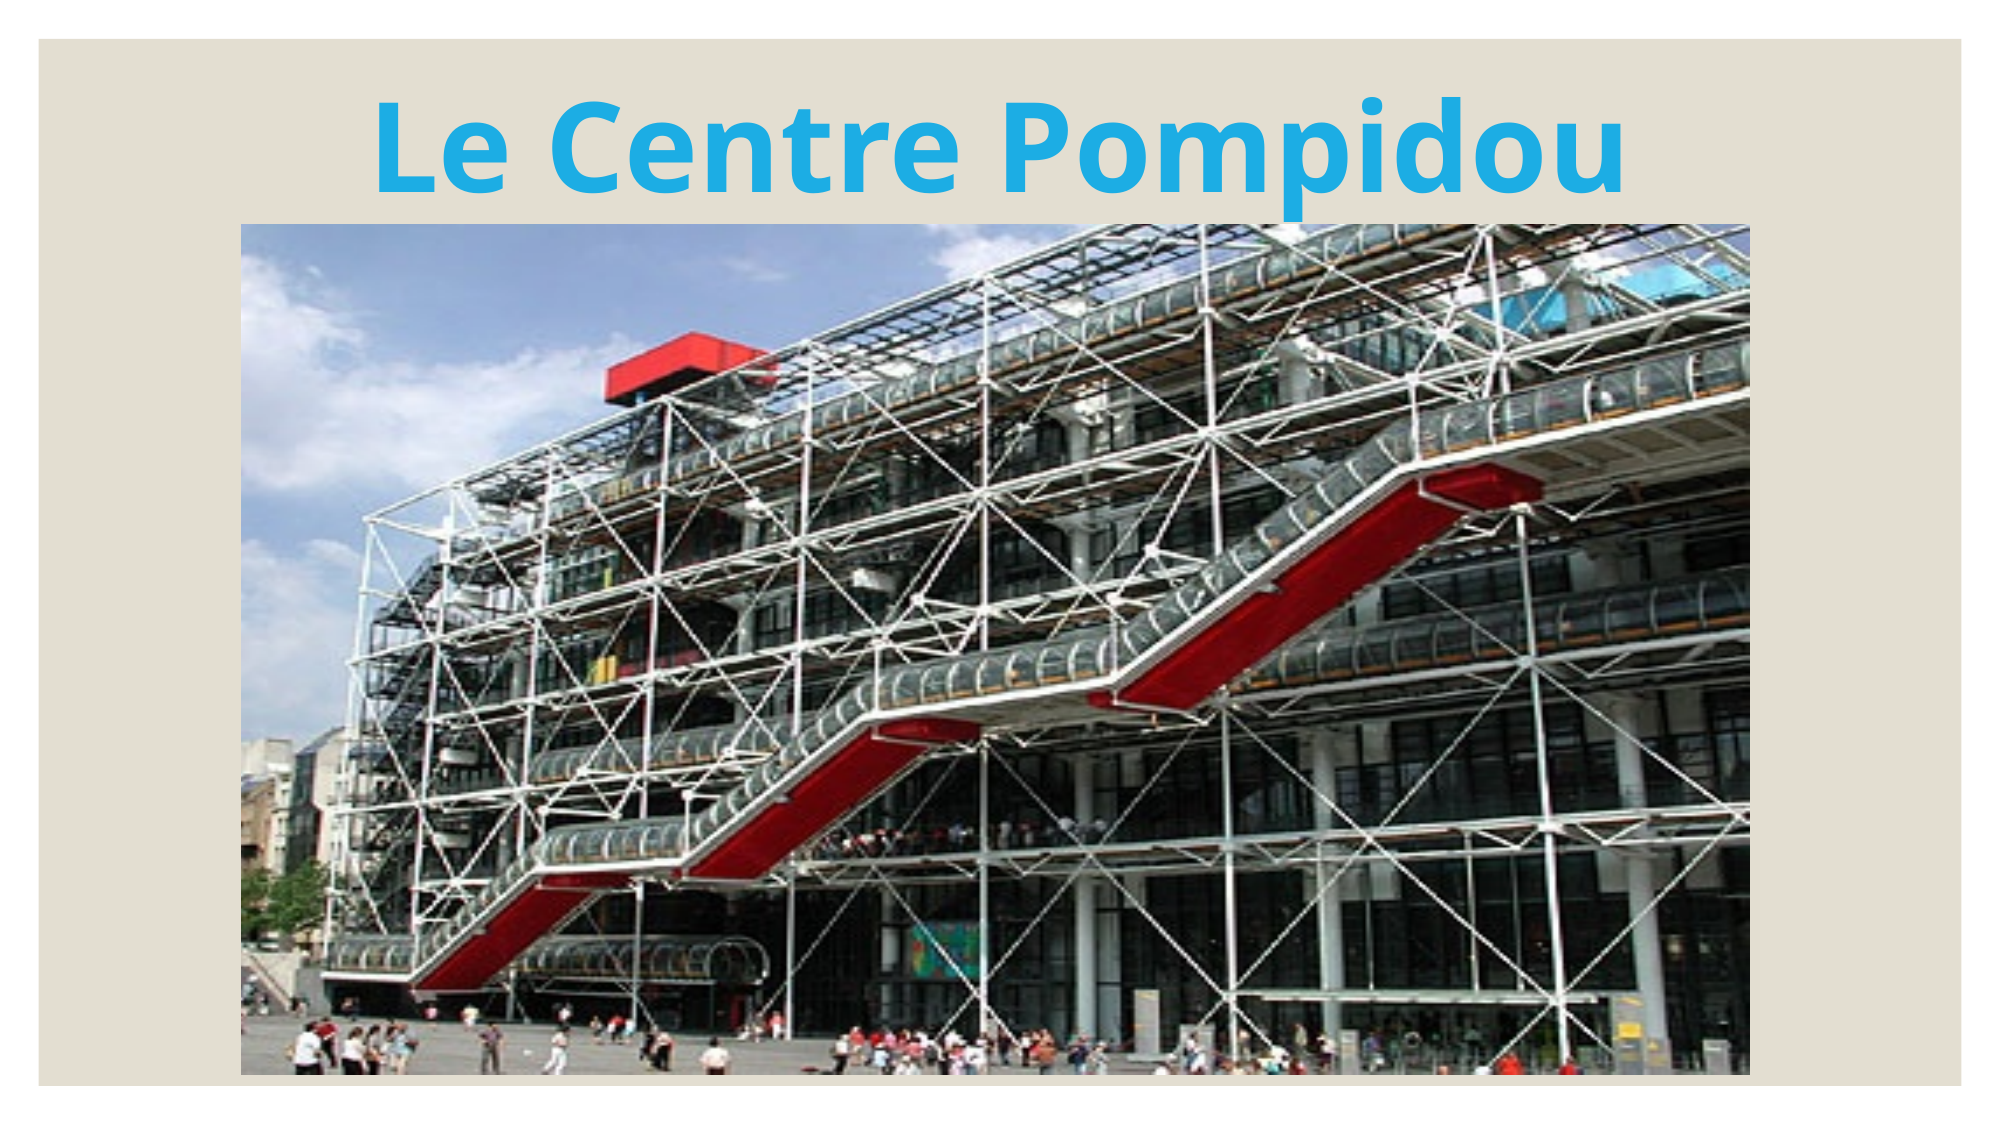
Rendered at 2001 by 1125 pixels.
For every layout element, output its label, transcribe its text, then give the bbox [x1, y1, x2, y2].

title Le Centre Pompidou [99, 45, 1900, 239]
picture [241, 224, 1750, 1075]
